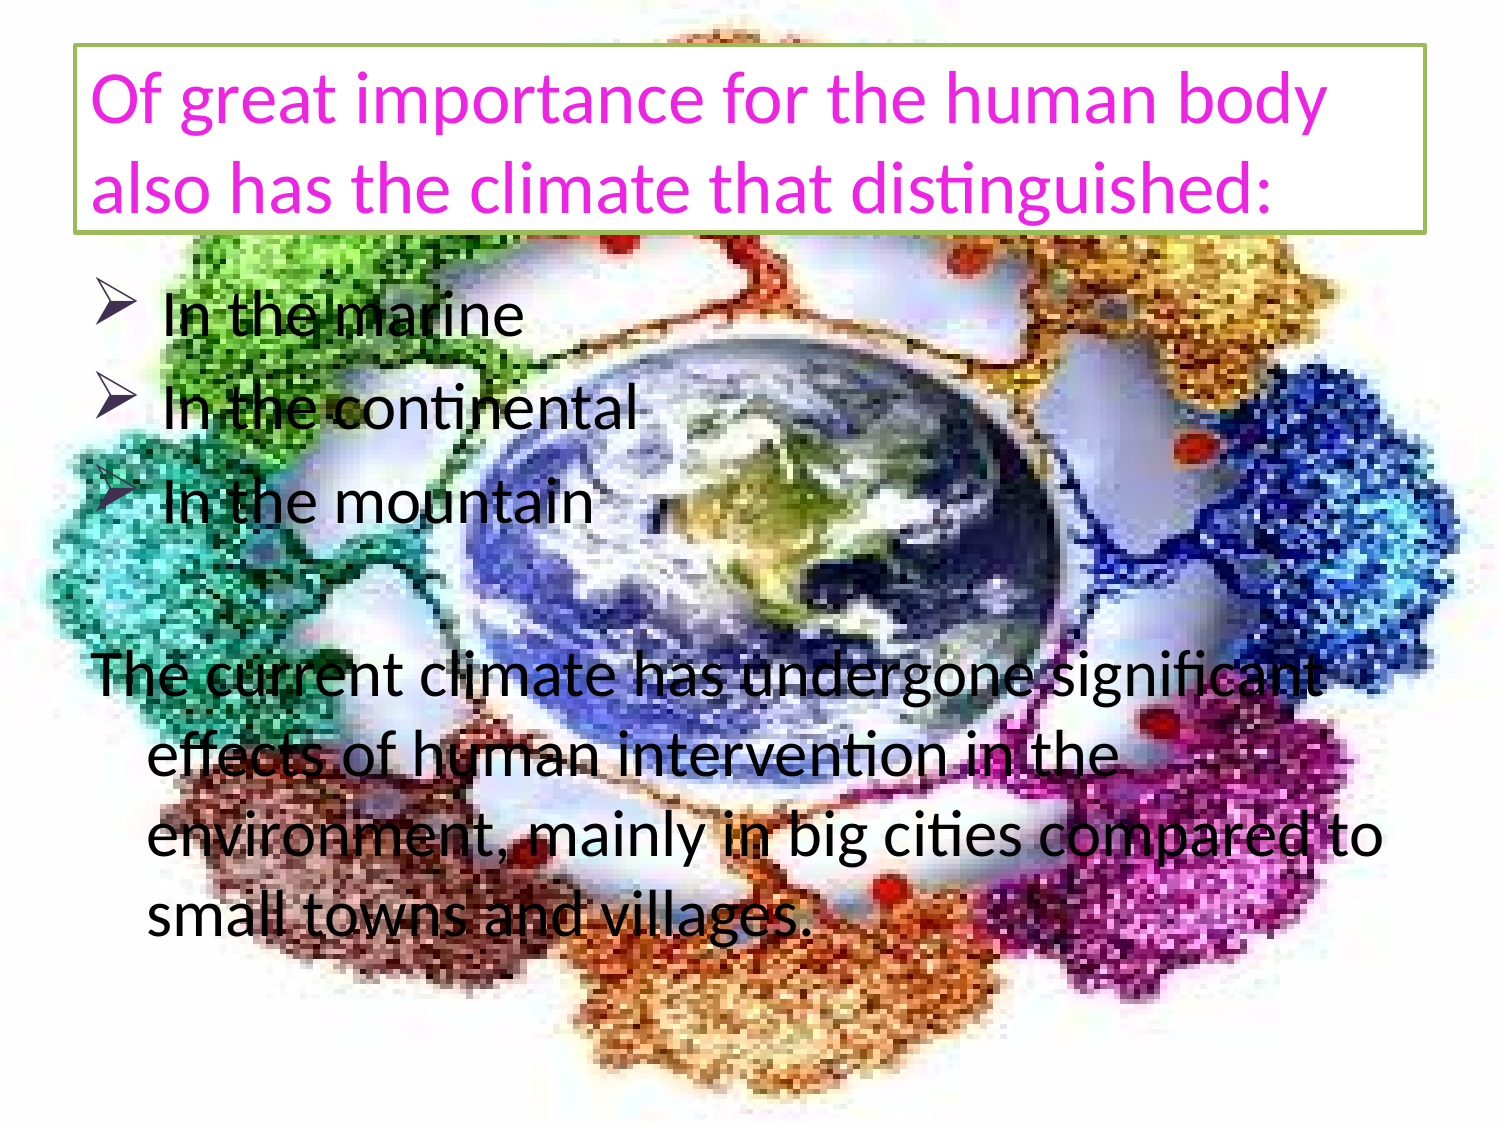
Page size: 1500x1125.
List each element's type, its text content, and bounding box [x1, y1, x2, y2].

list In the marine In the continental In the mountain The current climate has undergone significant effects of human intervention in the environment, mainly in big cities compared to small towns and villages. [75, 262, 1425, 1005]
title Of great importance for the human body also has the climate that distinguished: [73, 43, 1427, 235]
picture [0, 0, 1500, 1125]
